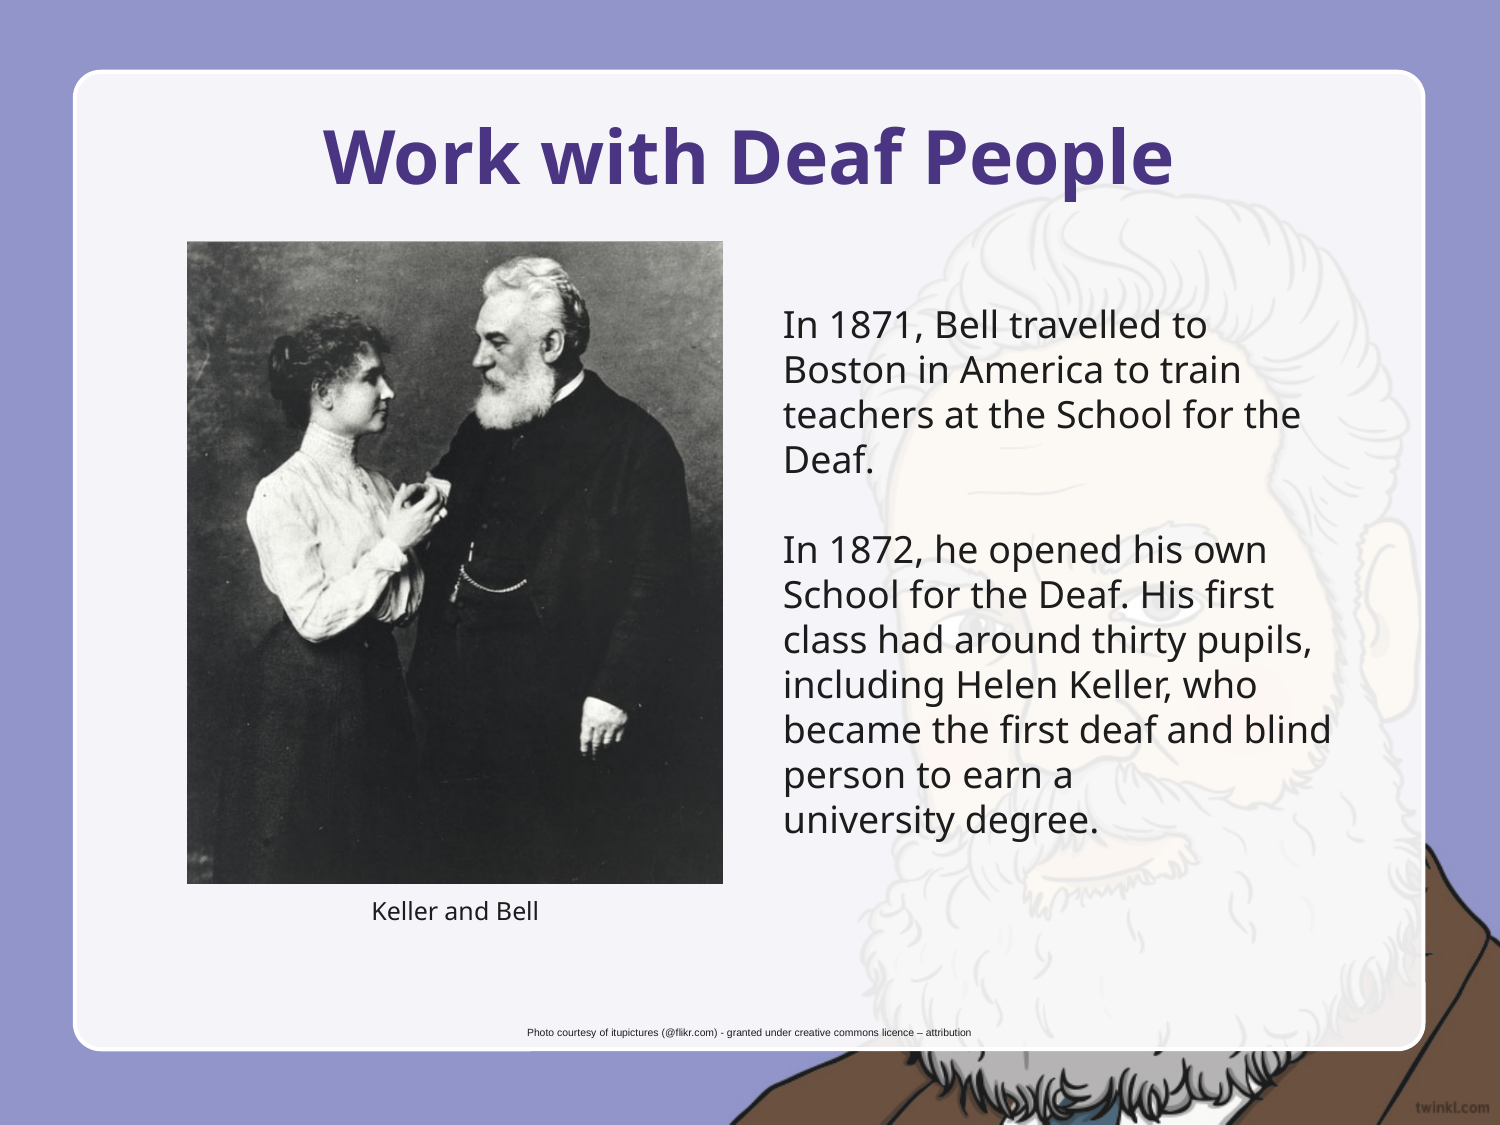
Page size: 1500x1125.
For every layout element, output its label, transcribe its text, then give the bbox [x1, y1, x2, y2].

title Work with Deaf People [73, 76, 1426, 244]
text_box Keller and Bell [187, 887, 723, 933]
text_box Photo courtesy of itupictures (@flikr.com) - granted under creative commons licence – attribution [457, 1024, 1043, 1041]
text_box In 1871, Bell travelled to Boston in America to train teachers at the School for the Deaf. In 1872, he opened his own School for the Deaf. His first class had around thirty pupils, including Helen Keller, who became the first deaf and blind person to earn a university degree. [768, 293, 1357, 849]
picture [0, 0, 1500, 1125]
